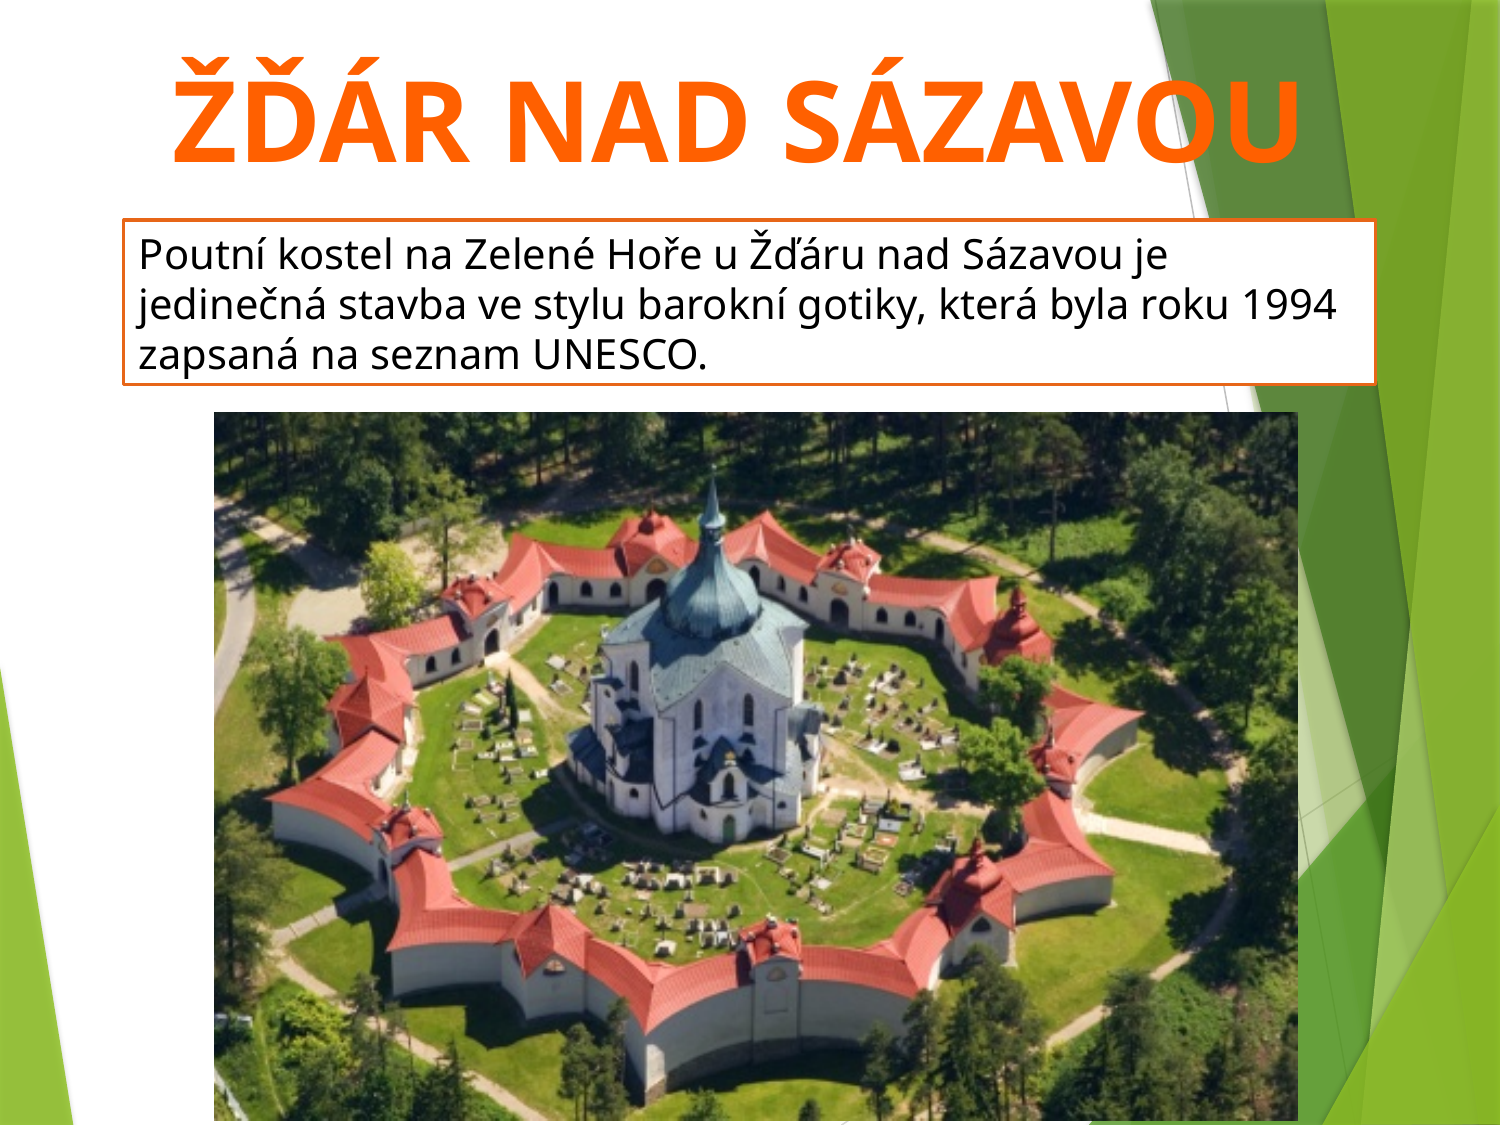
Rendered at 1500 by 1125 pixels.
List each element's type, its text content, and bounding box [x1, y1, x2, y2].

picture [213, 411, 1299, 1122]
text_box Poutní kostel na Zelené Hoře u Žďáru nad Sázavou je jedinečná stavba ve stylu barokní gotiky, která byla roku 1994 zapsaná na seznam UNESCO. [122, 218, 1377, 386]
text_box Žďár nad sázavou [158, 42, 1322, 193]
